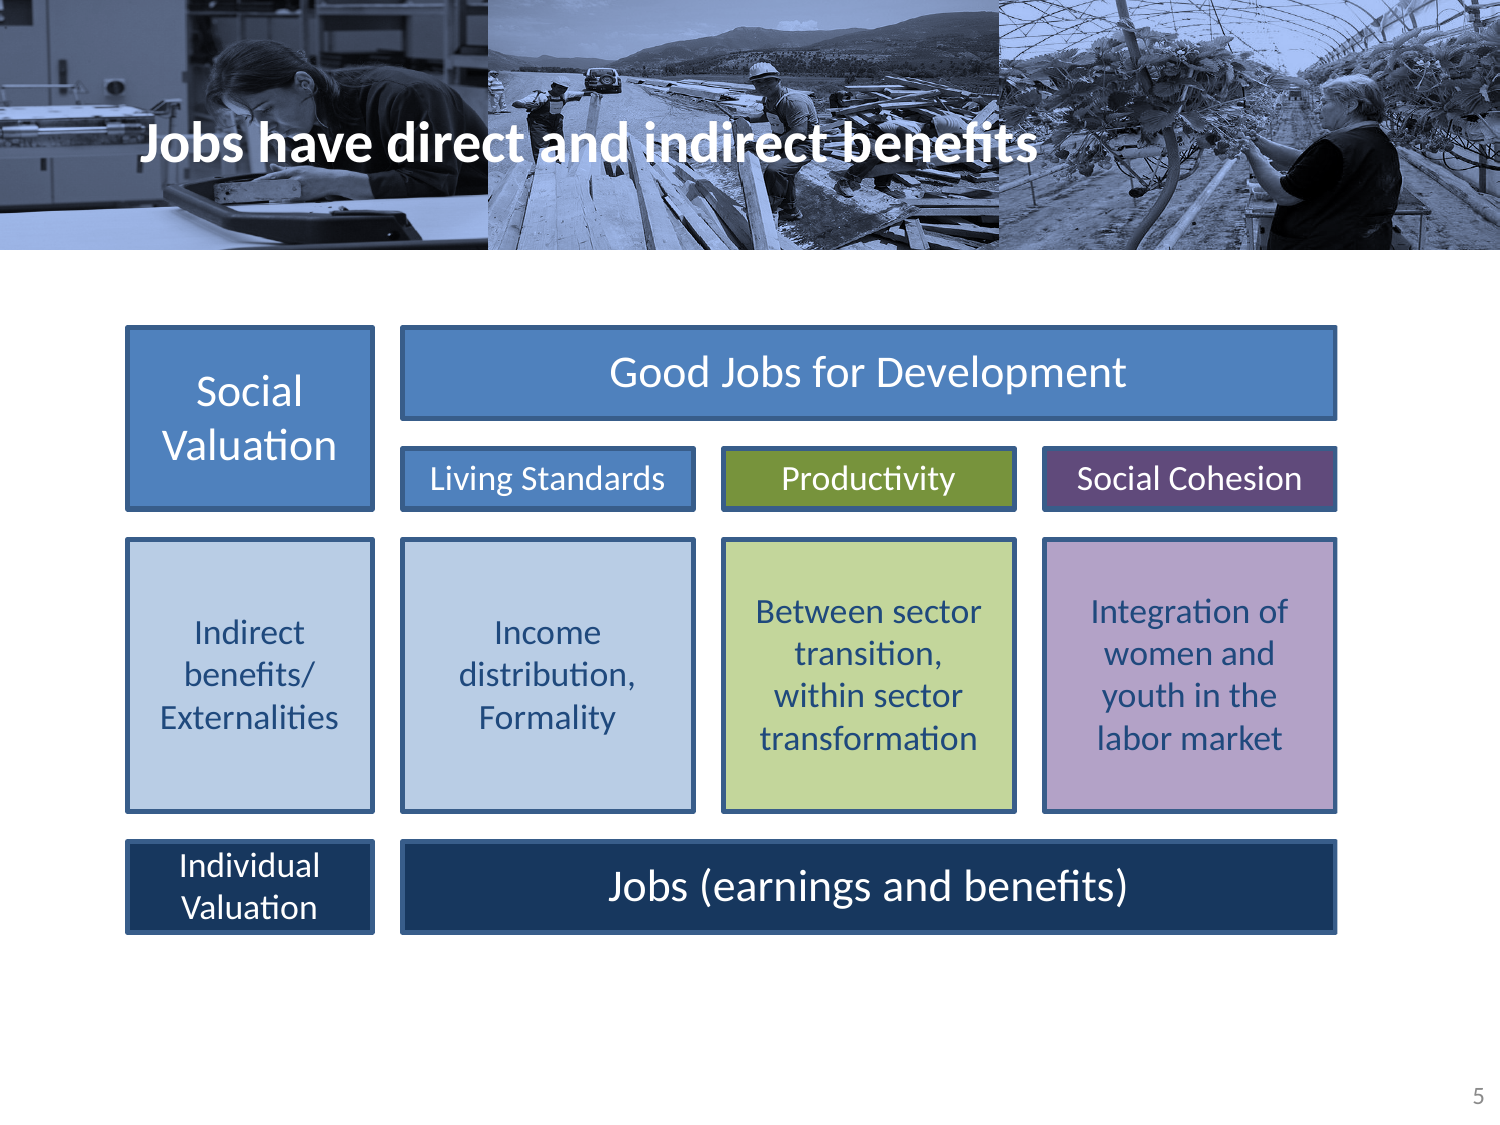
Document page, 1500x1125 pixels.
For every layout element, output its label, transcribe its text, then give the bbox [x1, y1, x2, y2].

slide_number 5 [1437, 1065, 1500, 1125]
picture [124, 324, 1338, 951]
picture [0, 0, 1500, 251]
